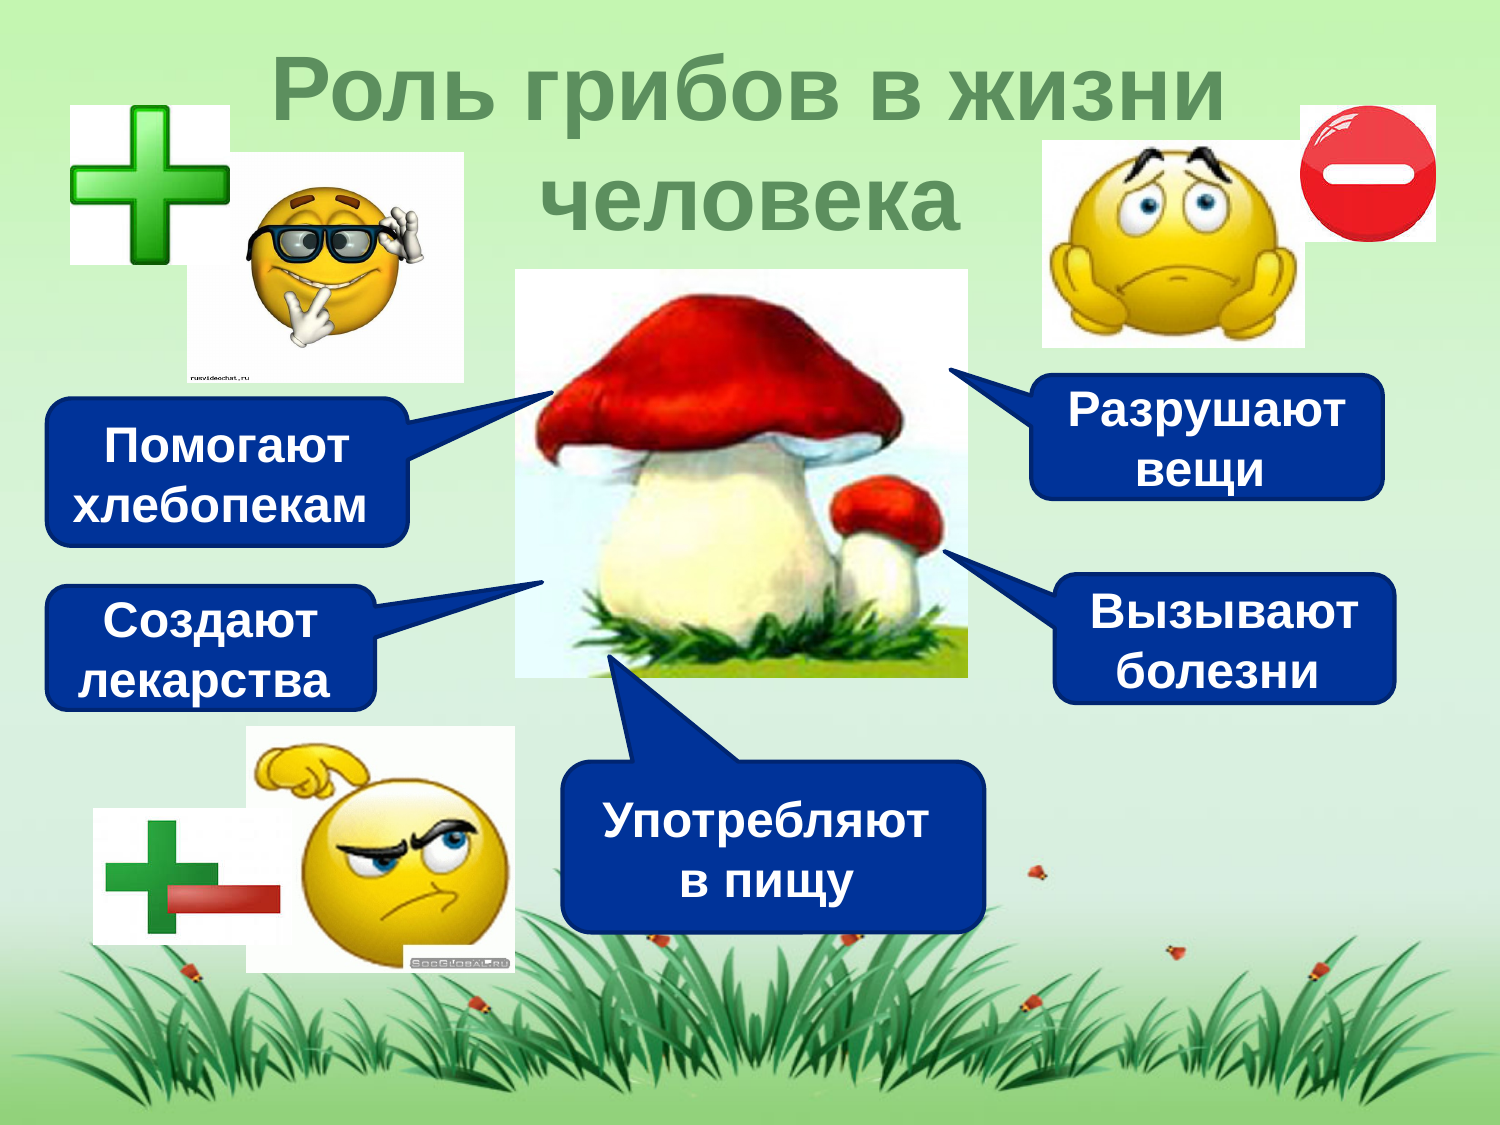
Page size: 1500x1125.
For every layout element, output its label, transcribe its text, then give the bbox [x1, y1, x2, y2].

text_box Вызывают болезни [972, 560, 1397, 706]
text_box Употребляют в пищу [560, 686, 987, 935]
text_box Помогают хлебопекам [44, 396, 510, 548]
title Роль грибов в жизни человека [74, 44, 1426, 233]
picture [0, 0, 1500, 1125]
text_box Создают лекарства [44, 583, 510, 712]
text_box Разрушают вещи [972, 372, 1385, 502]
